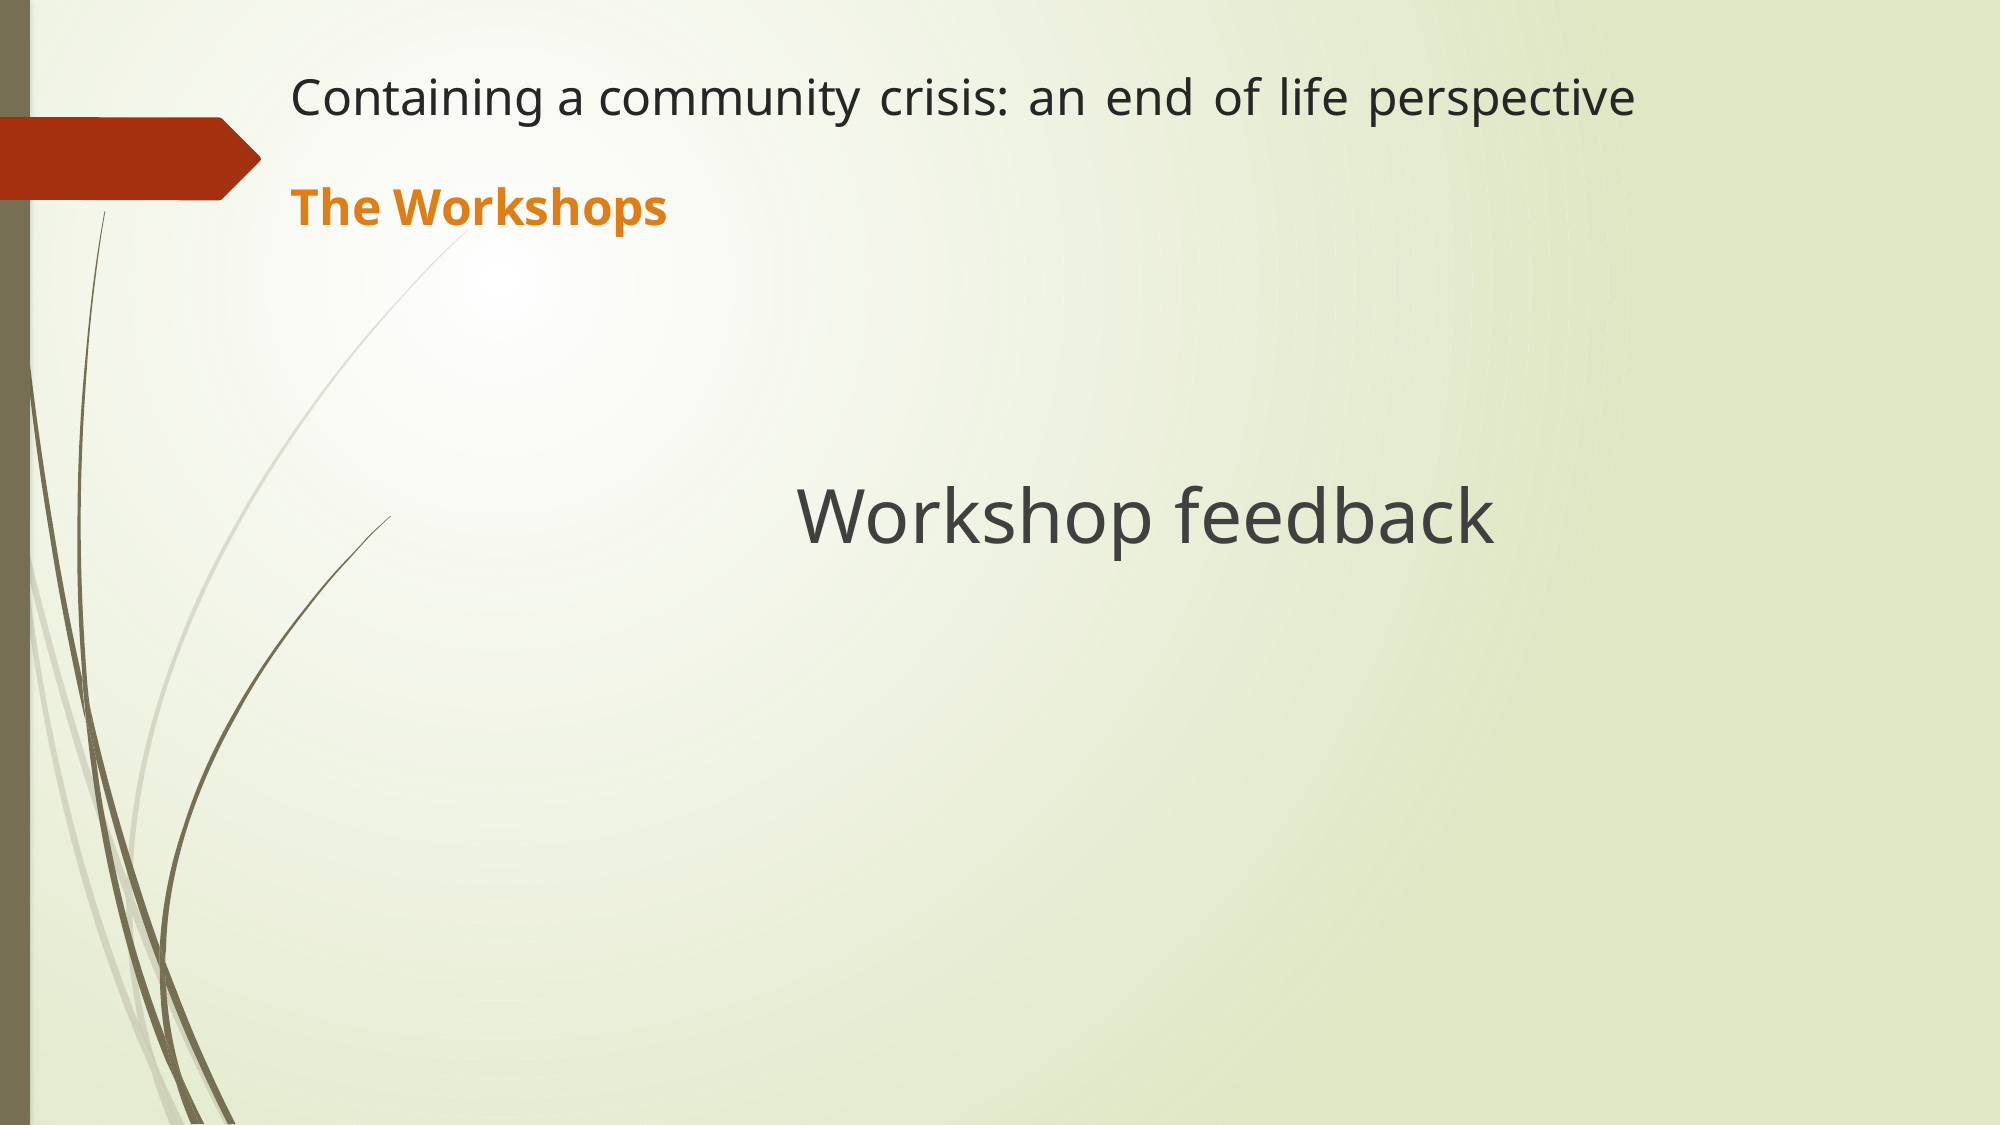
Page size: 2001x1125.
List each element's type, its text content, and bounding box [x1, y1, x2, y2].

title Containing a community crisis: an end of life perspective The Workshops [275, 37, 1980, 248]
list Workshop feedback [424, 350, 1888, 970]
